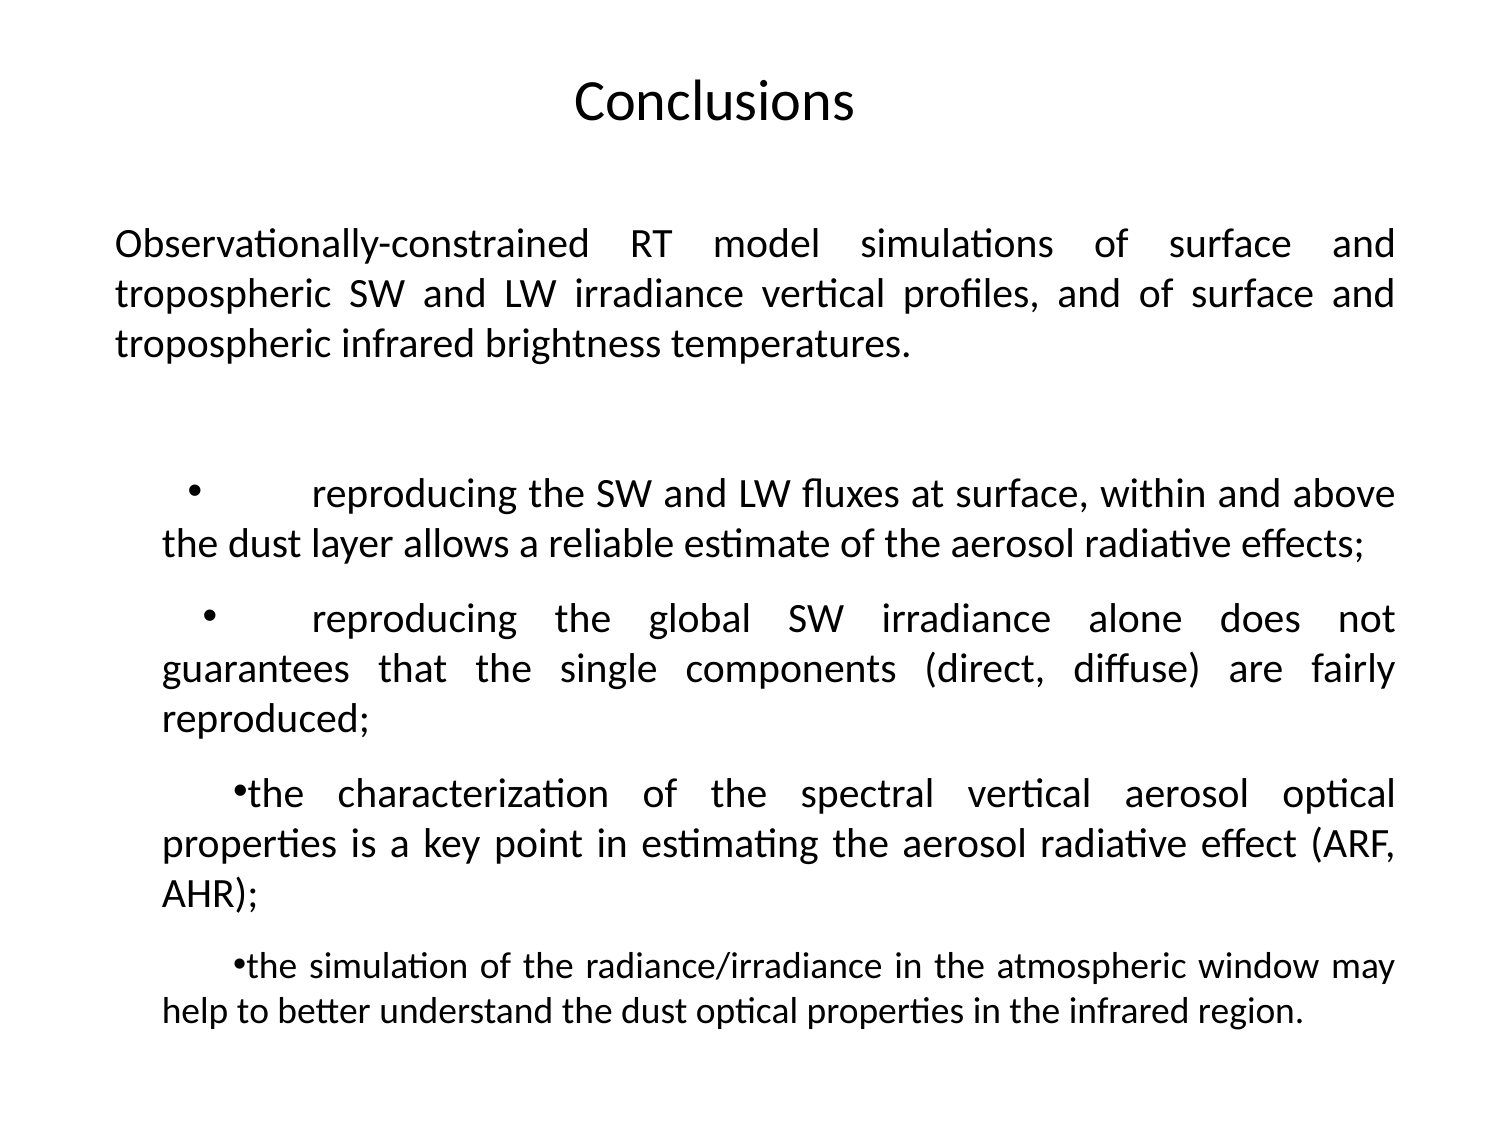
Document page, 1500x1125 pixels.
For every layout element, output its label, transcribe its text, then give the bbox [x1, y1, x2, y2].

text_box Observationally-constrained RT model simulations of surface and tropospheric SW and LW irradiance vertical profiles, and of surface and tropospheric infrared brightness temperatures. reproducing the SW and LW fluxes at surface, within and above the dust layer allows a reliable estimate of the aerosol radiative effects; reproducing the global SW irradiance alone does not guarantees that the single components (direct, diffuse) are fairly reproduced; the characterization of the spectral vertical aerosol optical properties is a key point in estimating the aerosol radiative effect (ARF, AHR); the simulation of the radiance/irradiance in the atmospheric window may help to better understand the dust optical properties in the infrared region. [100, 208, 1412, 1083]
text_box Conclusions [301, 54, 1128, 140]
